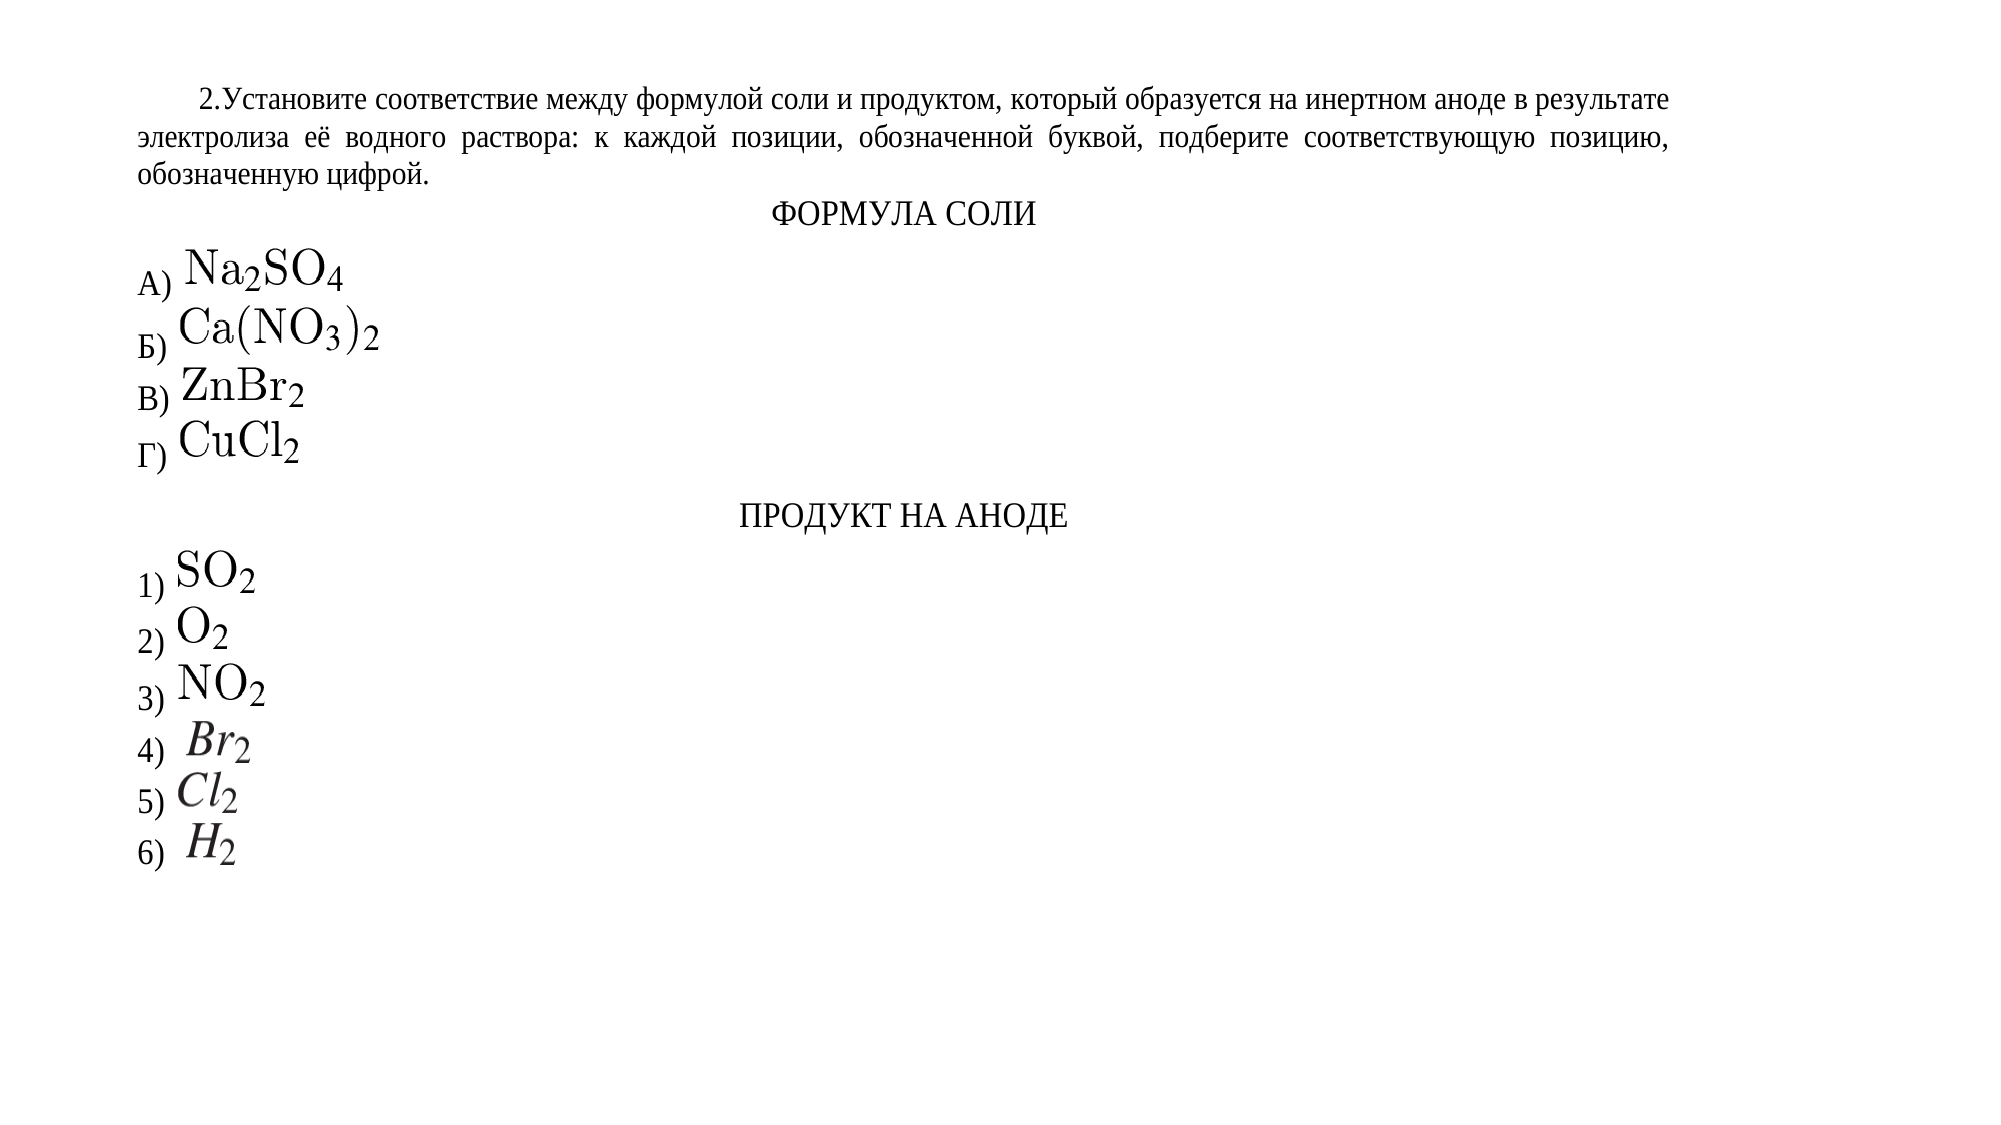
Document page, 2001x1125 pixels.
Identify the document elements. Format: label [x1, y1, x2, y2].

list [137, 79, 1669, 890]
